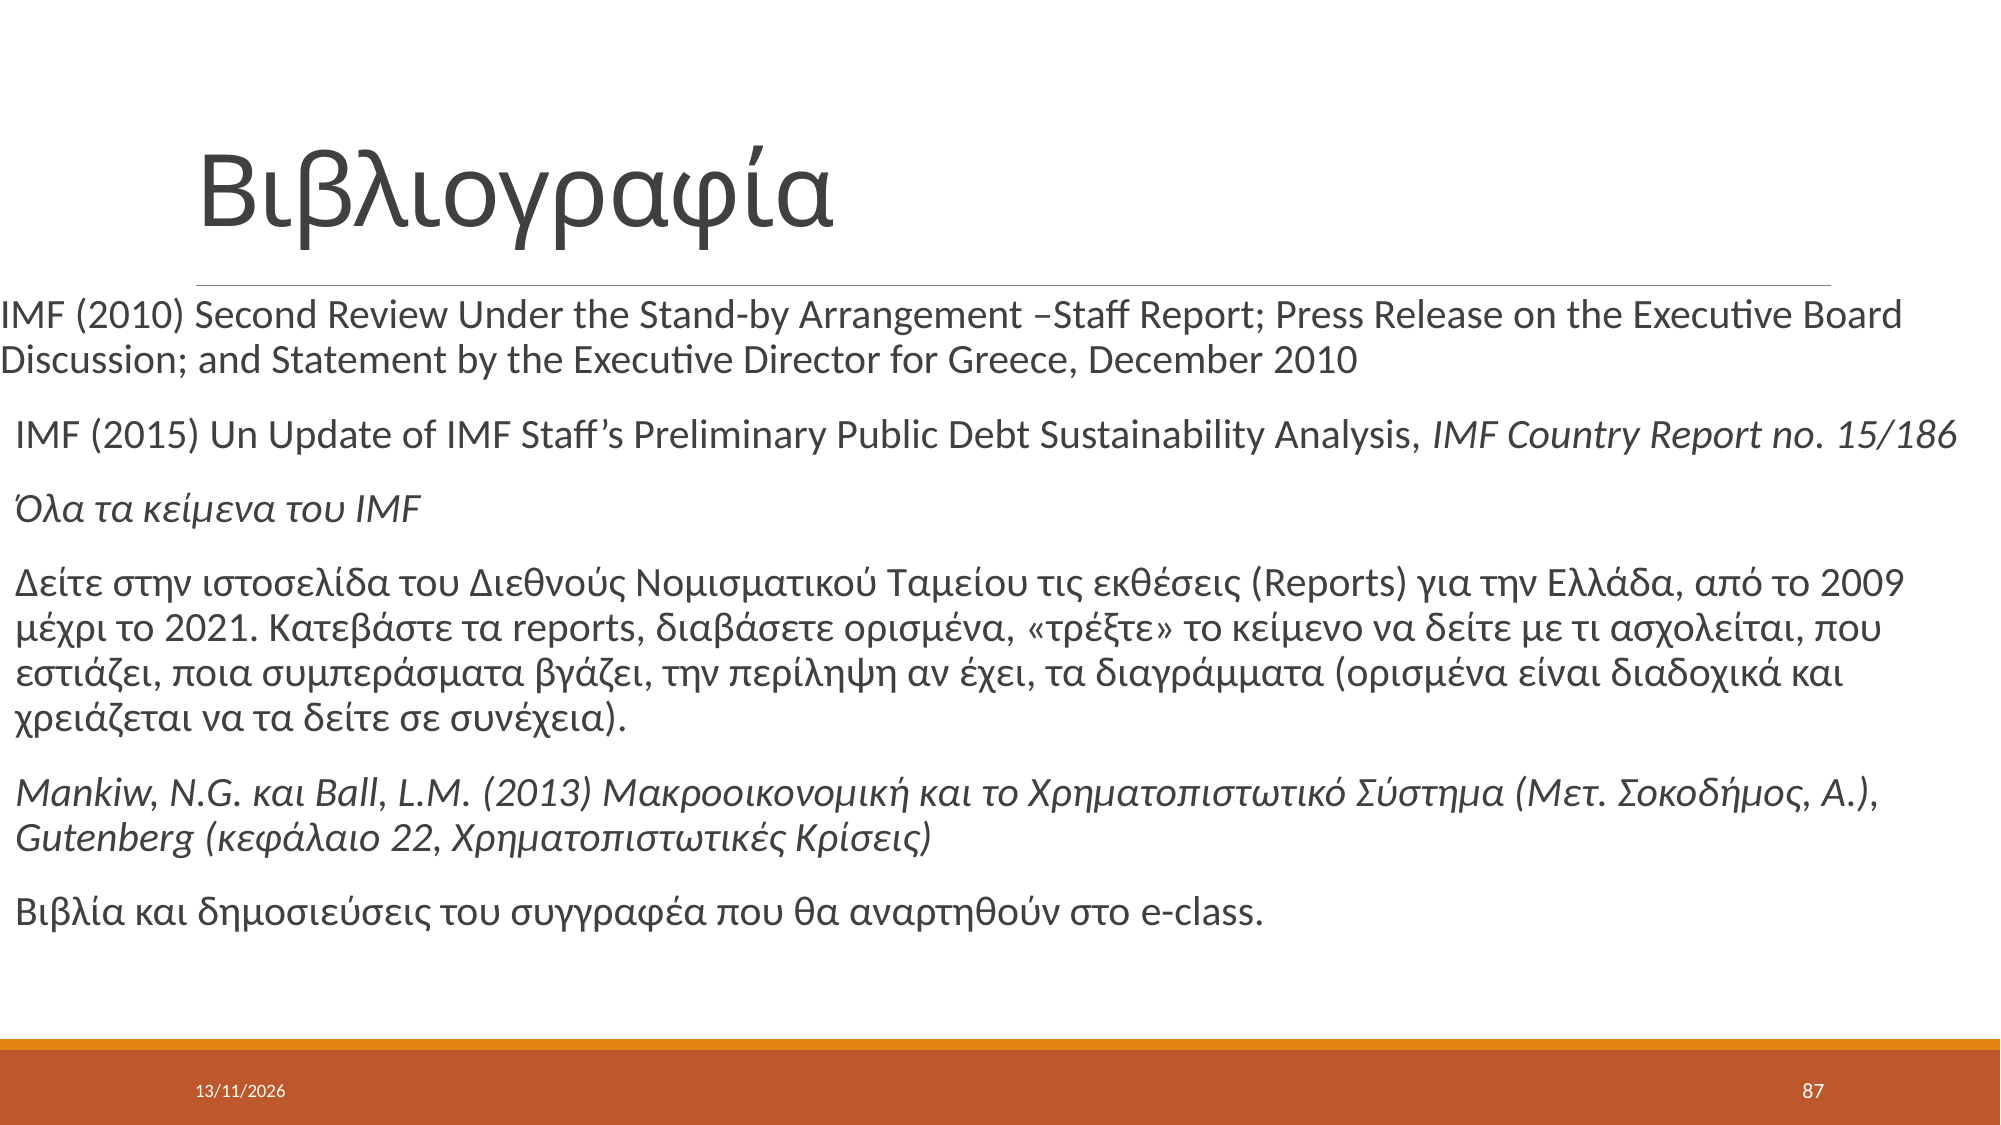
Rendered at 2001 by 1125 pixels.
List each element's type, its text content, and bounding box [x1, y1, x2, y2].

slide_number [180, 1059, 586, 1120]
title Βιβλιογραφία [180, 47, 1830, 255]
list IMF (2010) Second Review Under the Stand-by Arrangement –Staff Report; Press Release on the Executive Board Discussion; and Statement by the Executive Director for Greece, December 2010 IMF (2015) Un Update of IMF Staff’s Preliminary Public Debt Sustainability Analysis, IMF Country Report no. 15/186 Όλα τα κείμενα του IMF Δείτε στην ιστοσελίδα του Διεθνούς Νομισματικού Ταμείου τις εκθέσεις (Reports) για την Ελλάδα, από το 2009 μέχρι το 2021. Κατεβάστε τα reports, διαβάσετε ορισμένα, «τρέξτε» το κείμενο να δείτε με τι ασχολείται, που εστιάζει, ποια συμπεράσματα βγάζει, την περίληψη αν έχει, τα διαγράμματα (ορισμένα είναι διαδοχικά και χρειάζεται να τα δείτε σε συνέχεια). Mankiw, N.G. και Ball, L.M. (2013) Μακροοικονομική και το Χρηματοπιστωτικό Σύστημα (Μετ. Σοκοδήμος, Α.), Gutenberg (κεφάλαιο 22, Χρηματοπιστωτικές Κρίσεις) Βιβλία και δημοσιεύσεις του συγγραφέα που θα αναρτηθούν στο e-class. [0, 285, 2000, 1045]
slide_number 87 [1624, 1059, 1840, 1120]
